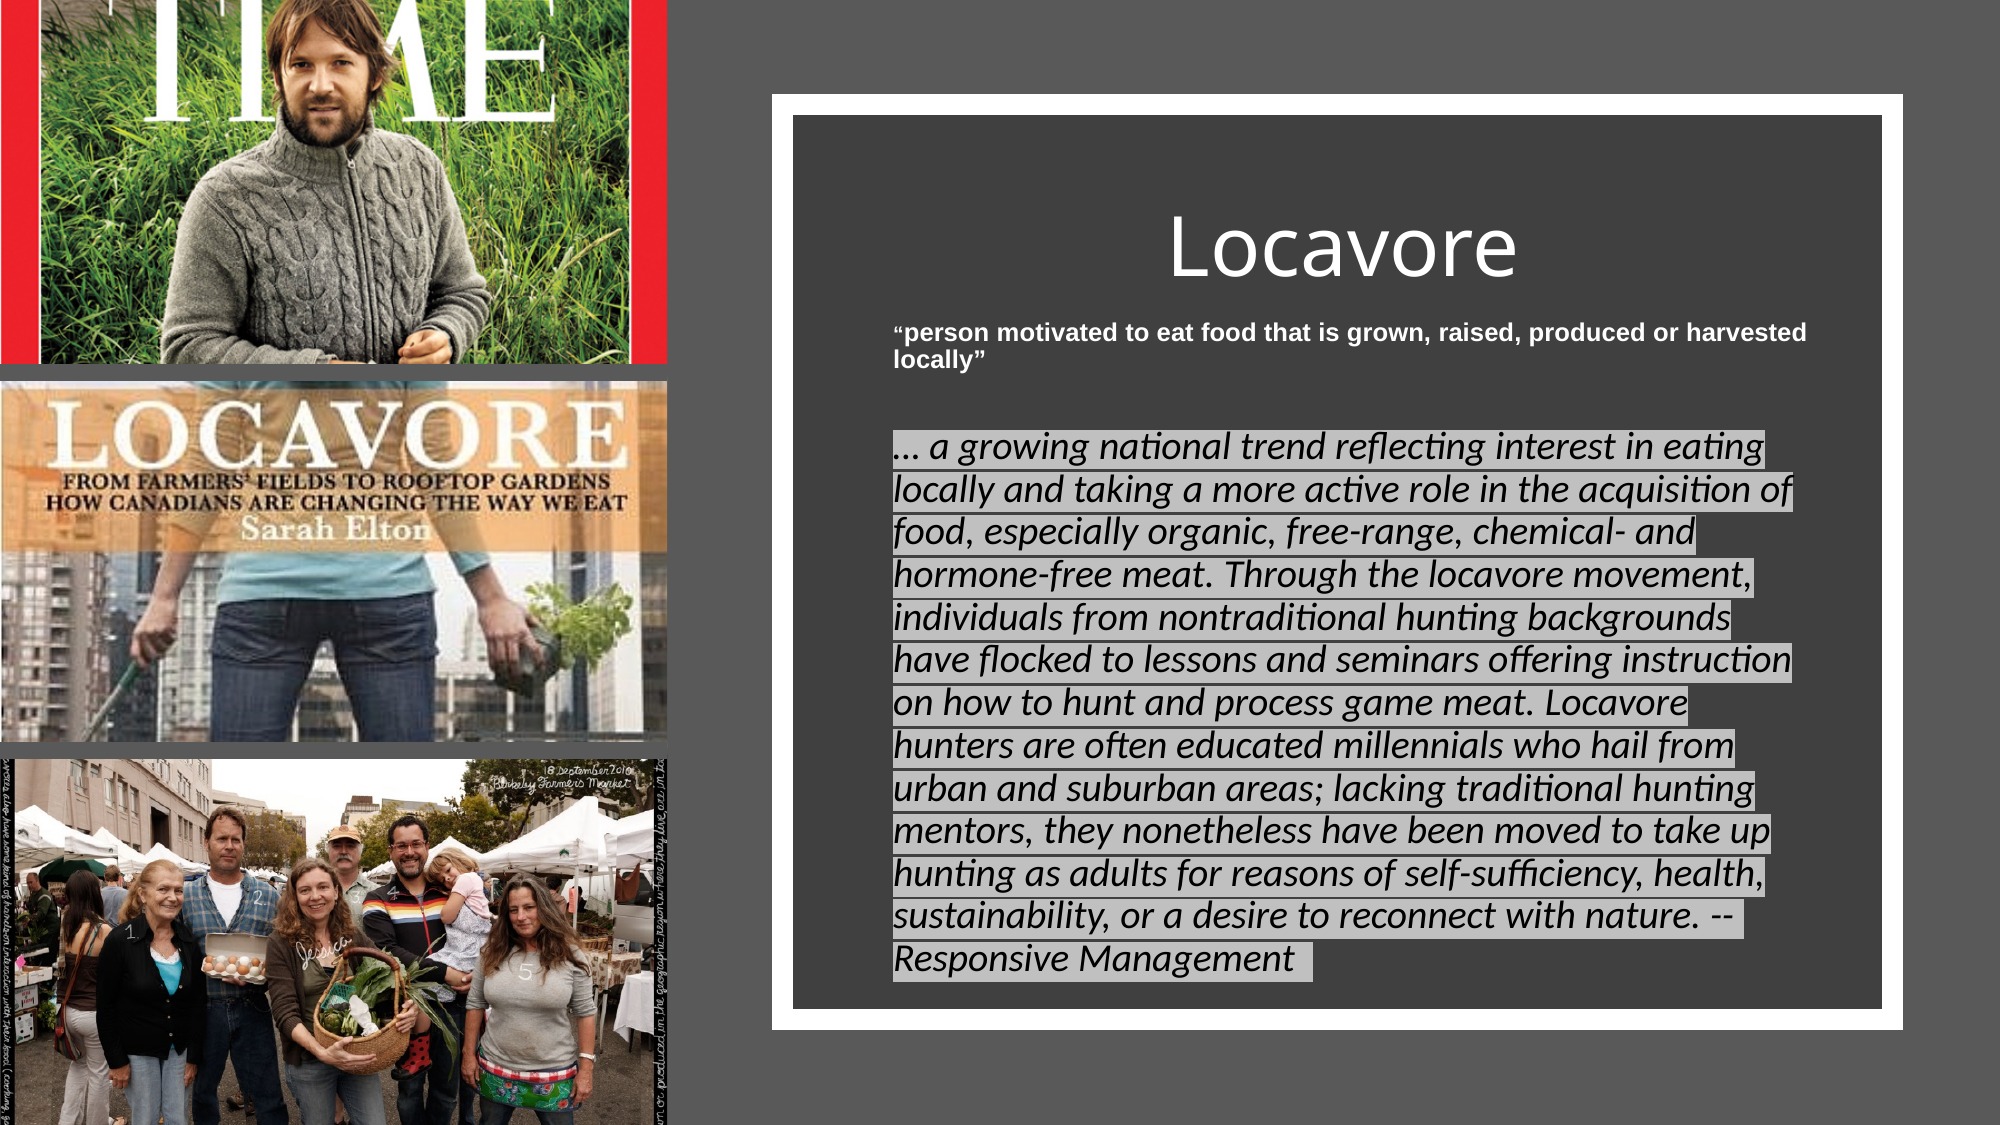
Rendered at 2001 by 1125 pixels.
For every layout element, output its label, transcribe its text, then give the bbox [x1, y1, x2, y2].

picture [0, 754, 668, 1125]
picture [0, 377, 668, 748]
text_box [782, 104, 1894, 1021]
title Locavore [854, 155, 1832, 345]
list “person motivated to eat food that is grown, raised, produced or harvested locally” … a growing national trend reflecting interest in eating locally and taking a more active role in the acquisition of food, especially organic, free-range, chemical- and hormone-free meat. Through the locavore movement, individuals from nontraditional hunting backgrounds have flocked to lessons and seminars offering instruction on how to hunt and process game meat. Locavore hunters are often educated millennials who hail from urban and suburban areas; lacking traditional hunting mentors, they nonetheless have been moved to take up hunting as adults for reasons of self-sufficiency, health, sustainability, or a desire to reconnect with nature. -- Responsive Management [878, 311, 1832, 990]
picture [0, 0, 668, 371]
